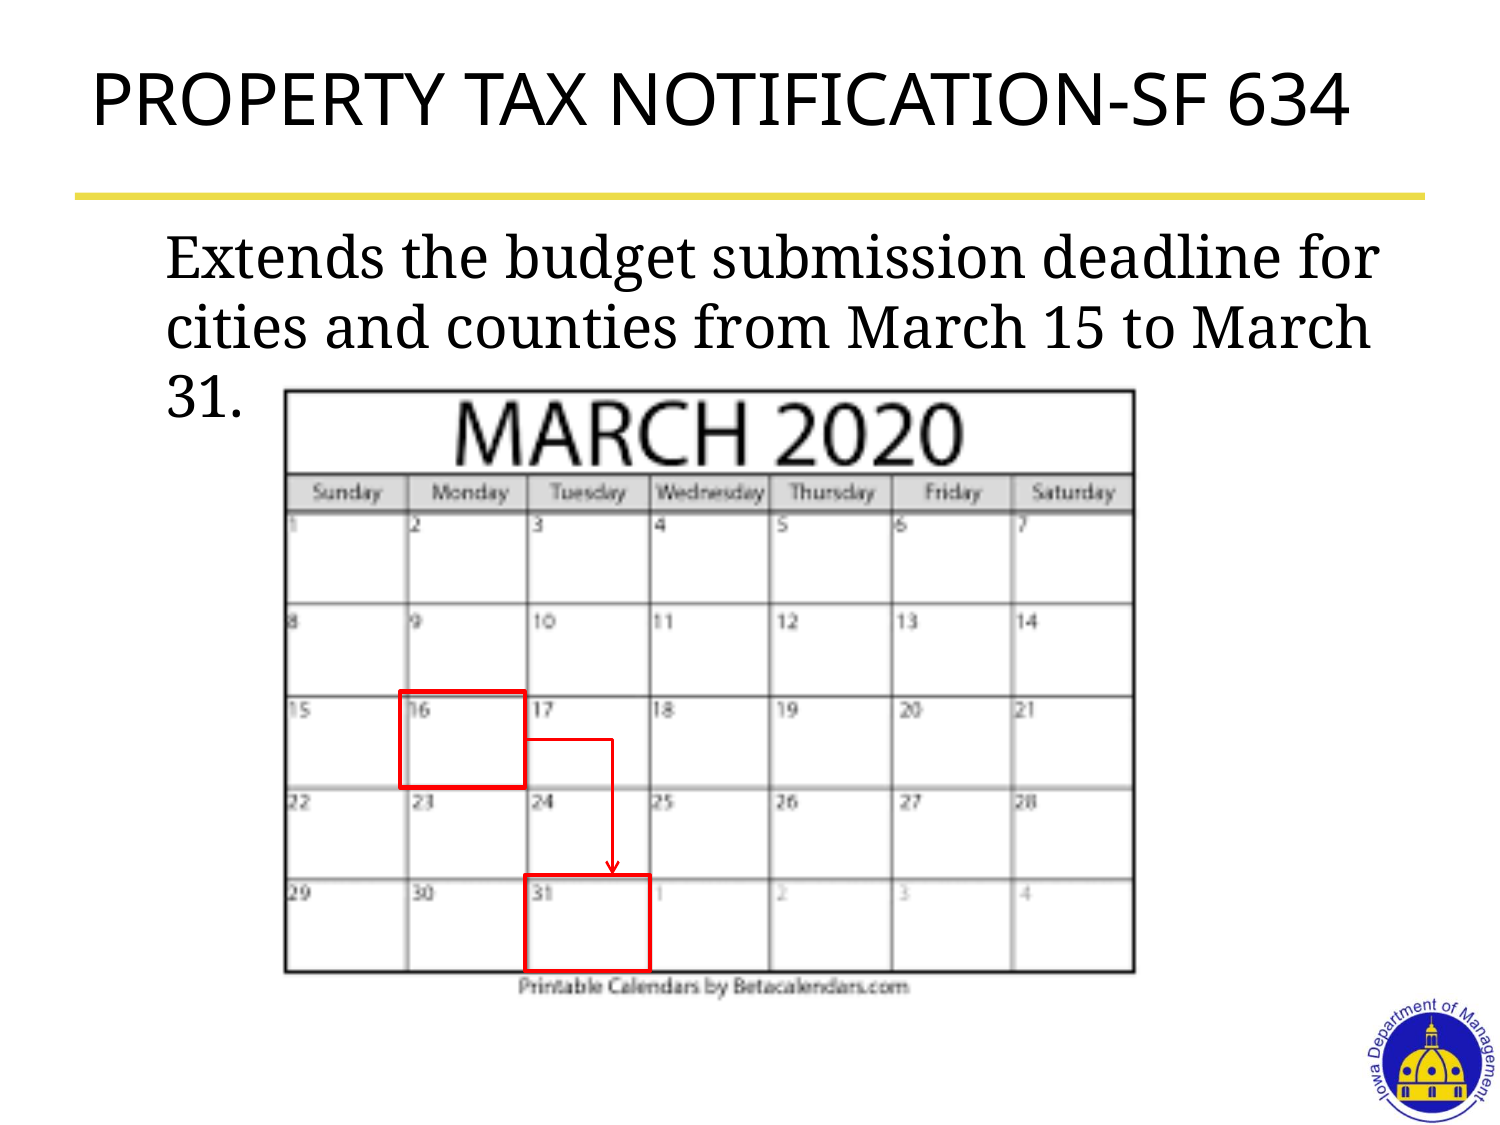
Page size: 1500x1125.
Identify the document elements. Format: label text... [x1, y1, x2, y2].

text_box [524, 739, 613, 876]
list Extends the budget submission deadline for cities and counties from March 15 to March 31. [75, 212, 1425, 975]
picture [1362, 993, 1500, 1125]
picture [274, 374, 1151, 1009]
title PROPERTY TAX NOTIFICATION-SF 634 [75, 12, 1425, 180]
